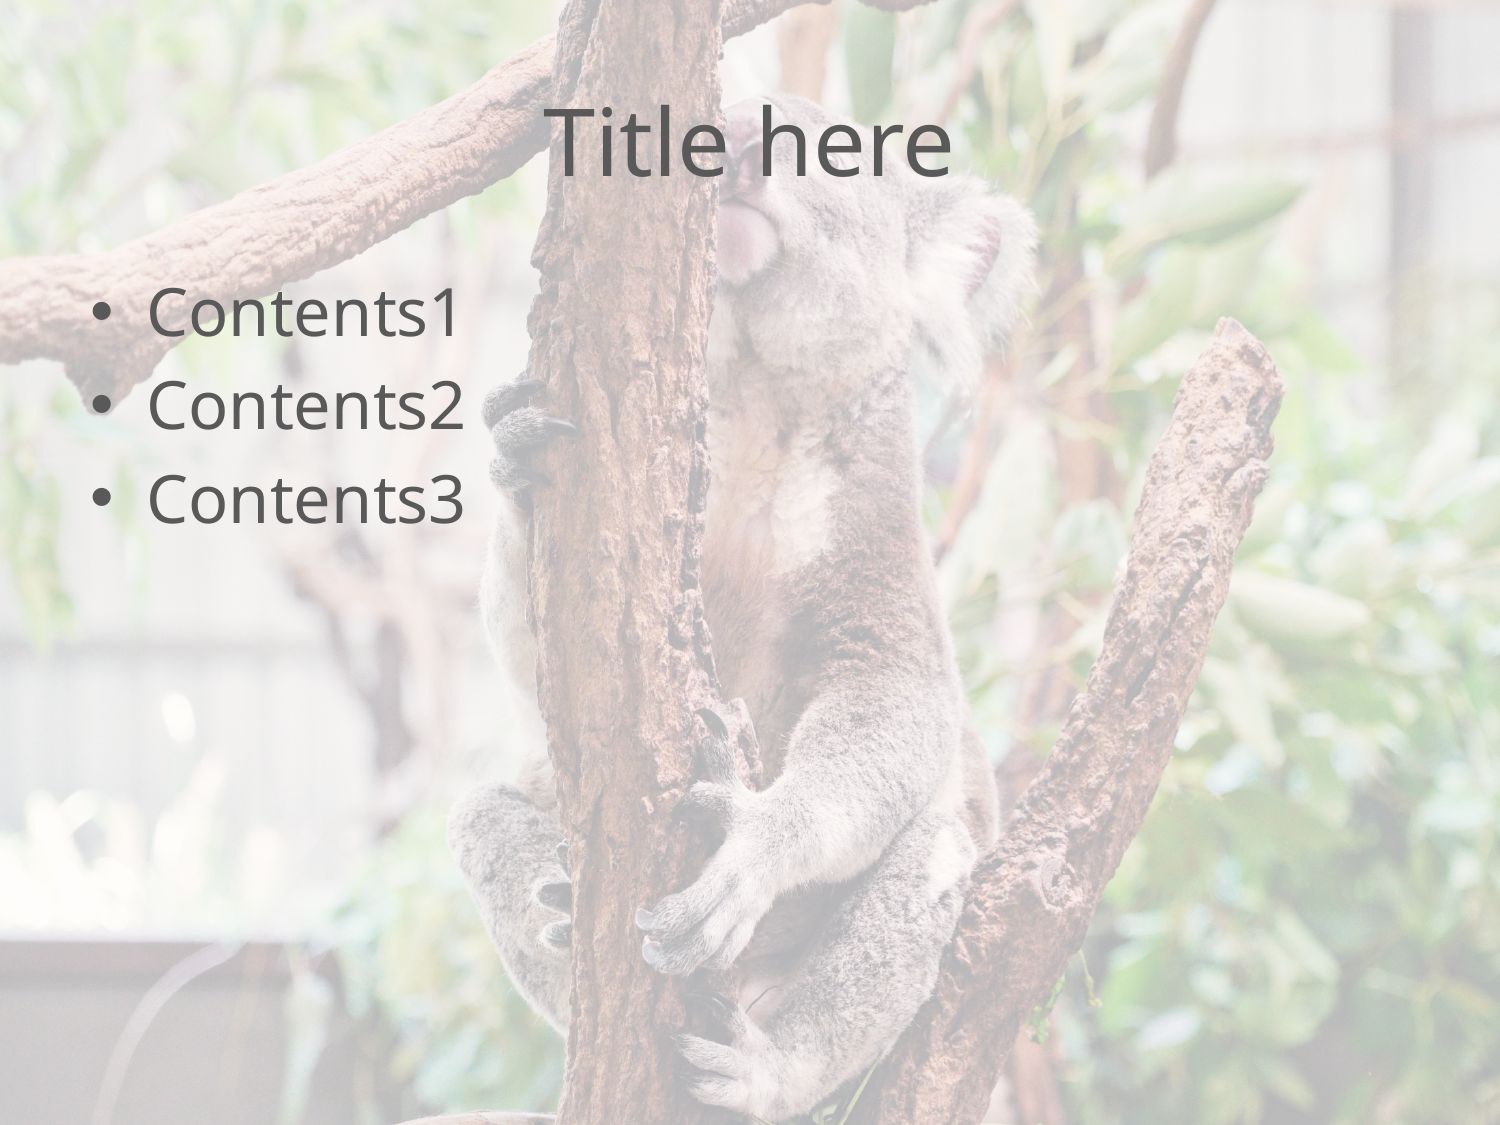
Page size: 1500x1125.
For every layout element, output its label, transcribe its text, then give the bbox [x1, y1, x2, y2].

list Contents1 Contents2 Contents3 [75, 262, 1425, 1005]
text_box [0, 0, 1500, 1125]
title Title here [75, 45, 1425, 233]
